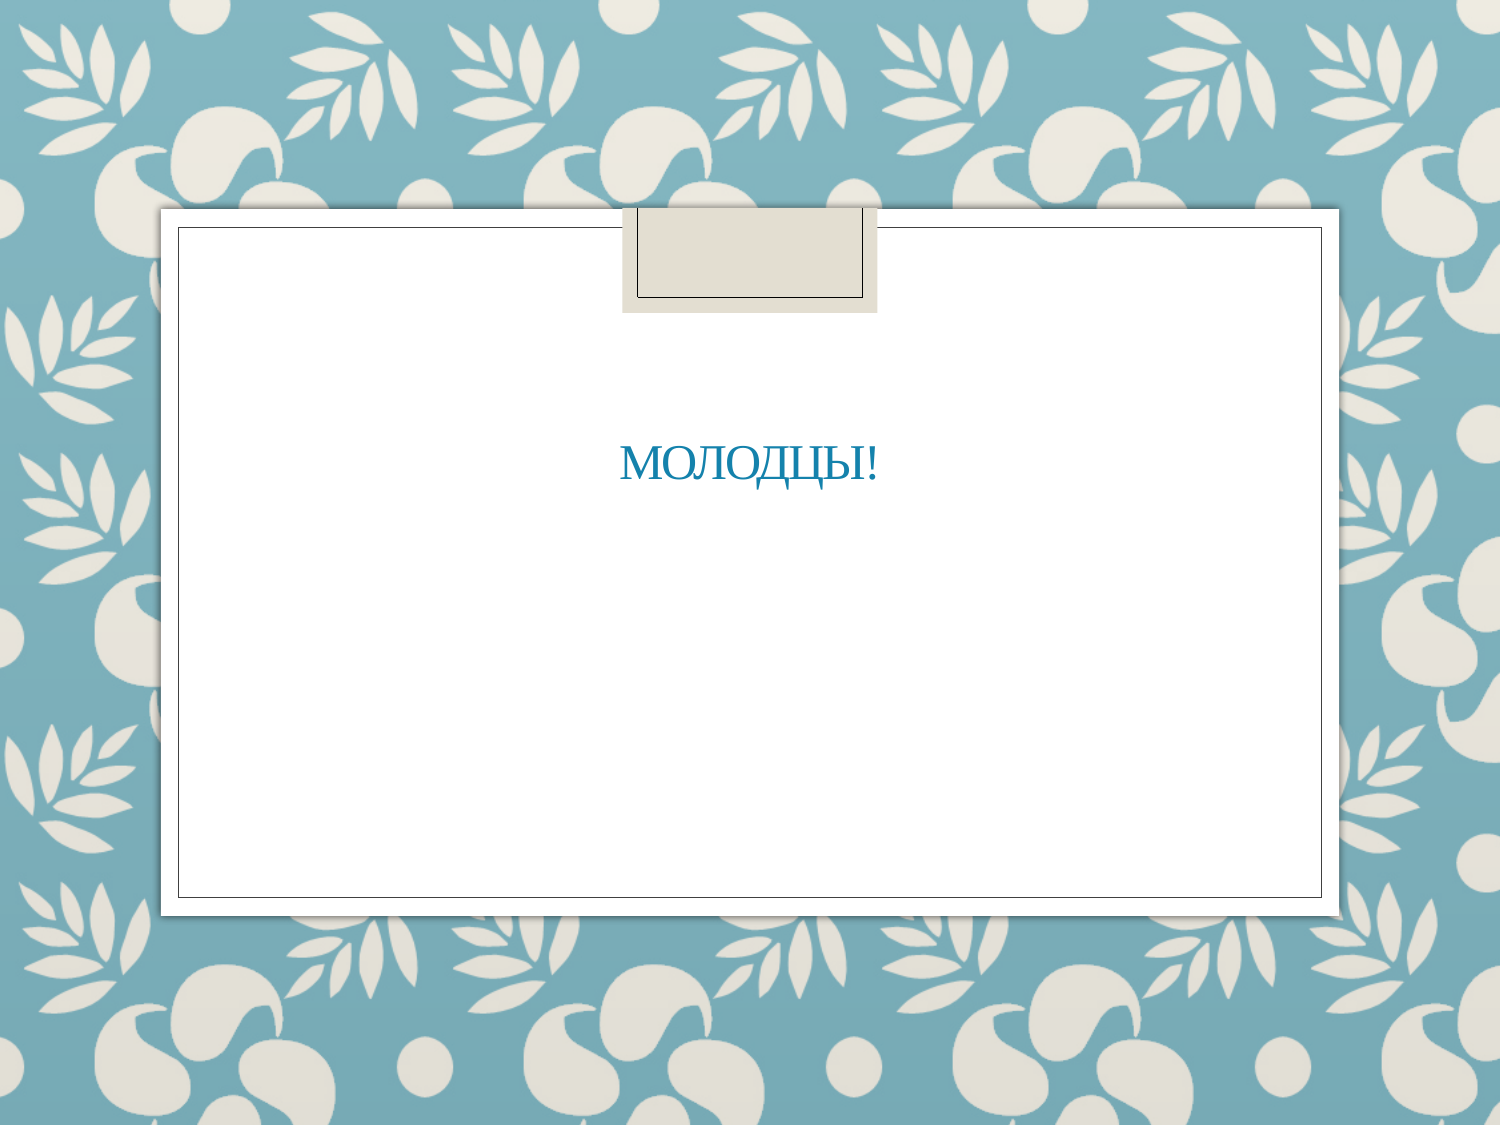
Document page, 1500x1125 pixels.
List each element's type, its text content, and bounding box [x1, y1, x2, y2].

title МОЛОДЦЫ! [192, 343, 1308, 587]
